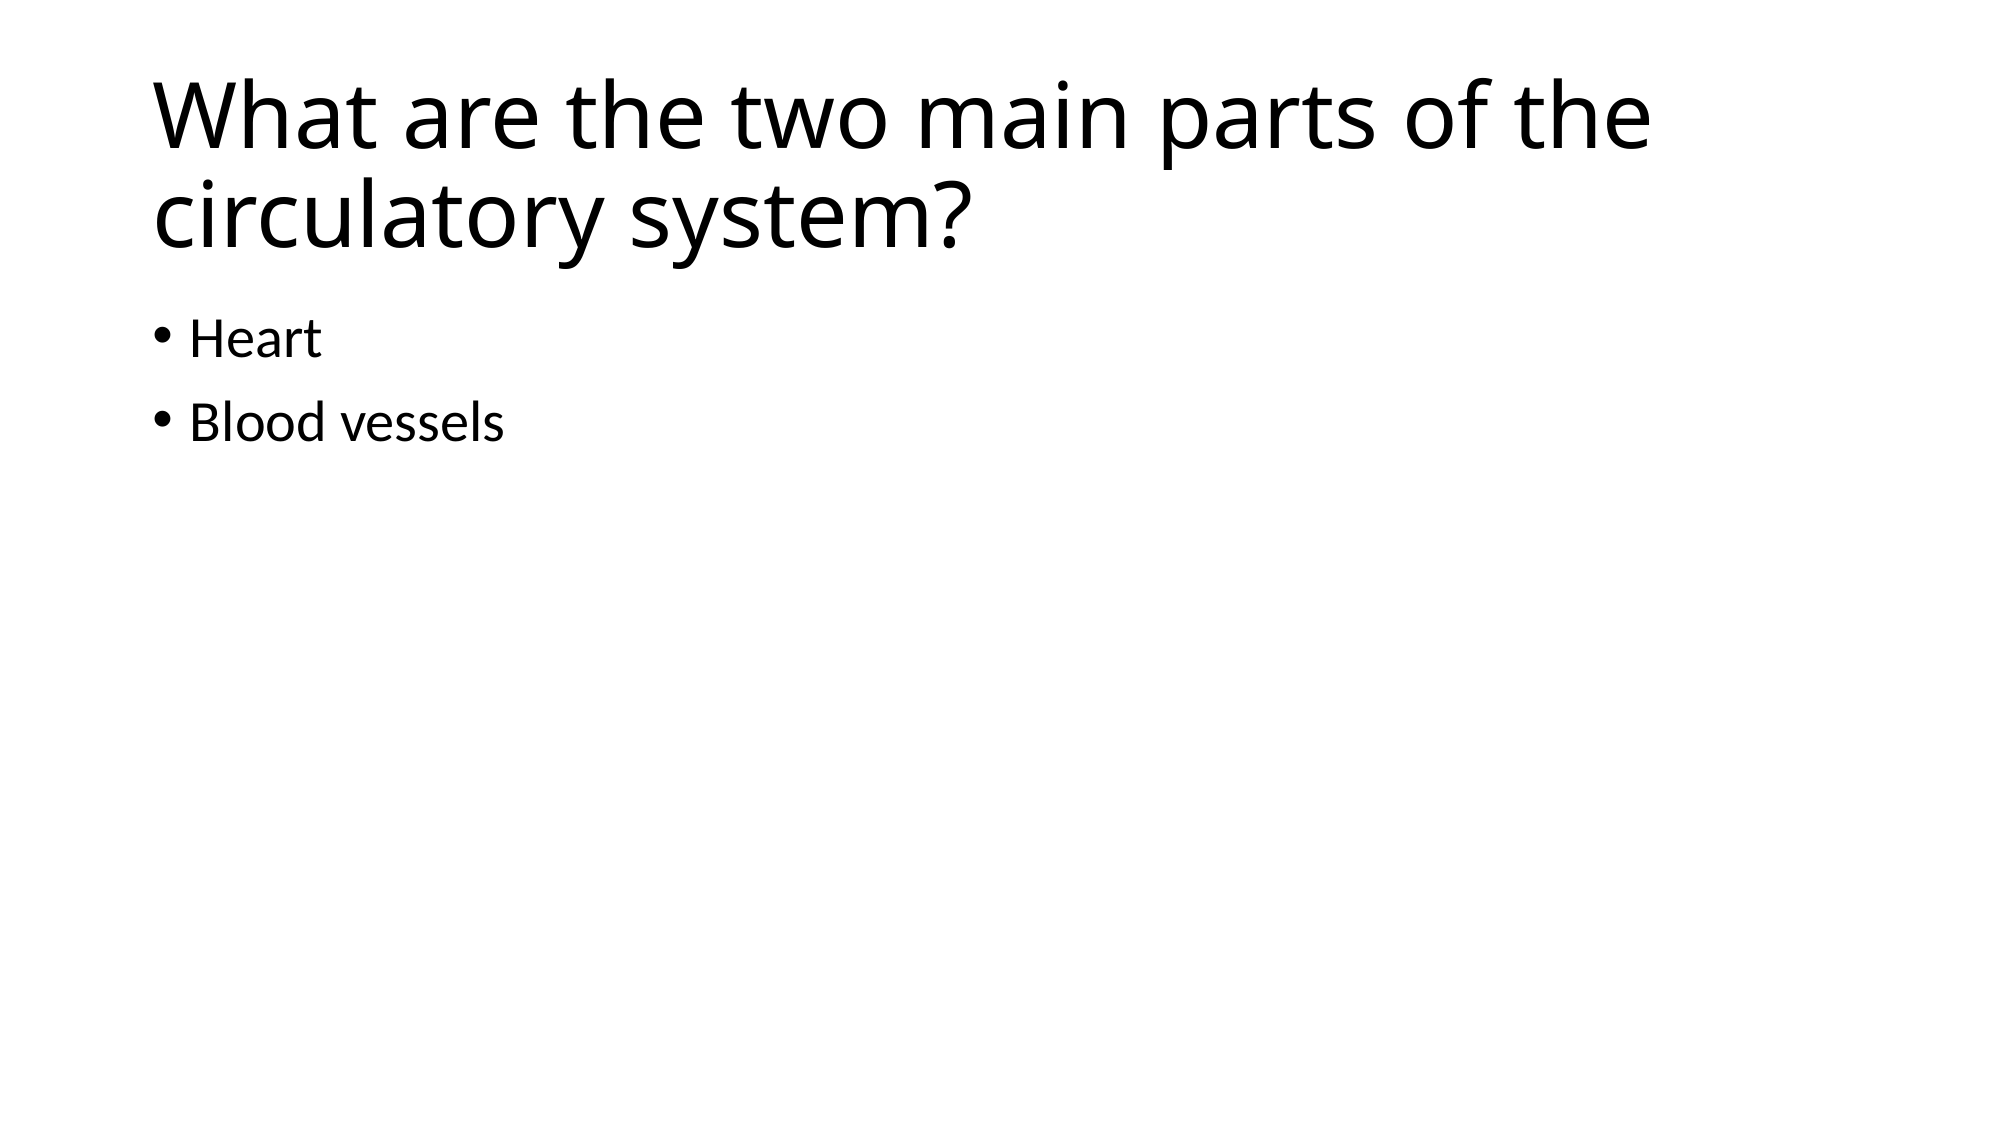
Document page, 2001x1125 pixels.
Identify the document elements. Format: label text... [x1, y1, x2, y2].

list Heart Blood vessels [137, 299, 1863, 1014]
title What are the two main parts of the circulatory system? [137, 59, 1863, 278]
